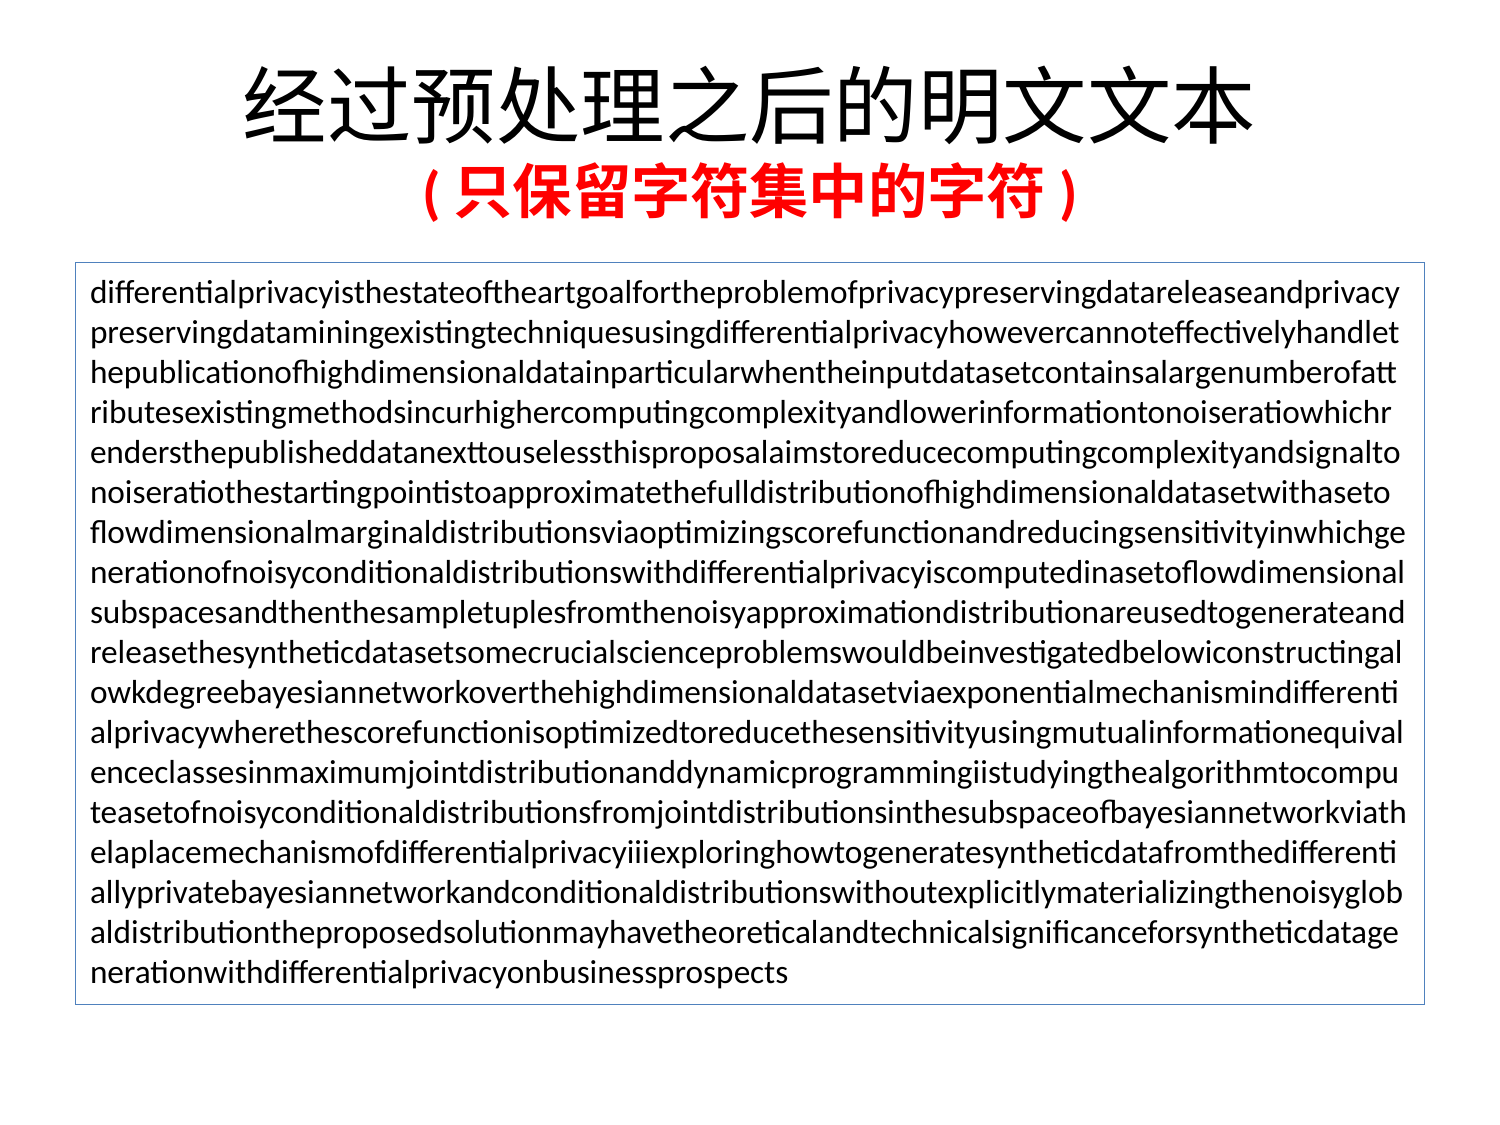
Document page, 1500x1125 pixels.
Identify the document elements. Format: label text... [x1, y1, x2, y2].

title 经过预处理之后的明文文本 (只保留字符集中的字符) [75, 45, 1425, 233]
list differentialprivacyisthestateoftheartgoalfortheproblemofprivacypreservingdatareleaseandprivacypreservingdataminingexistingtechniquesusingdifferentialprivacyhowevercannoteffectivelyhandlethepublicationofhighdimensionaldatainparticularwhentheinputdatasetcontainsalargenumberofattributesexistingmethodsincurhighercomputingcomplexityandlowerinformationtonoiseratiowhichrendersthepublisheddatanexttouselessthisproposalaimstoreducecomputingcomplexityandsignaltonoiseratiothestartingpointistoapproximatethefulldistributionofhighdimensionaldatasetwithasetoflowdimensionalmarginaldistributionsviaoptimizingscorefunctionandreducingsensitivityinwhichgenerationofnoisyconditionaldistributionswithdifferentialprivacyiscomputedinasetoflowdimensionalsubspacesandthenthesampletuplesfromthenoisyapproximationdistributionareusedtogenerateandreleasethesyntheticdatasetsomecrucialscienceproblemswouldbeinvestigatedbelowiconstructingalowkdegreebayesiannetworkoverthehighdimensionaldatasetviaexponentialmechanismindifferentialprivacywherethescorefunctionisoptimizedtoreducethesensitivityusingmutualinformationequivalenceclassesinmaximumjointdistributionanddynamicprogrammingiistudyingthealgorithmtocomputeasetofnoisyconditionaldistributionsfromjointdistributionsinthesubspaceofbayesiannetworkviathelaplacemechanismofdifferentialprivacyiiiexploringhowtogeneratesyntheticdatafromthedifferentiallyprivatebayesiannetworkandconditionaldistributionswithoutexplicitlymaterializingthenoisyglobaldistributiontheproposedsolutionmayhavetheoreticalandtechnicalsignificanceforsyntheticdatagenerationwithdifferentialprivacyonbusinessprospects [75, 262, 1425, 1005]
